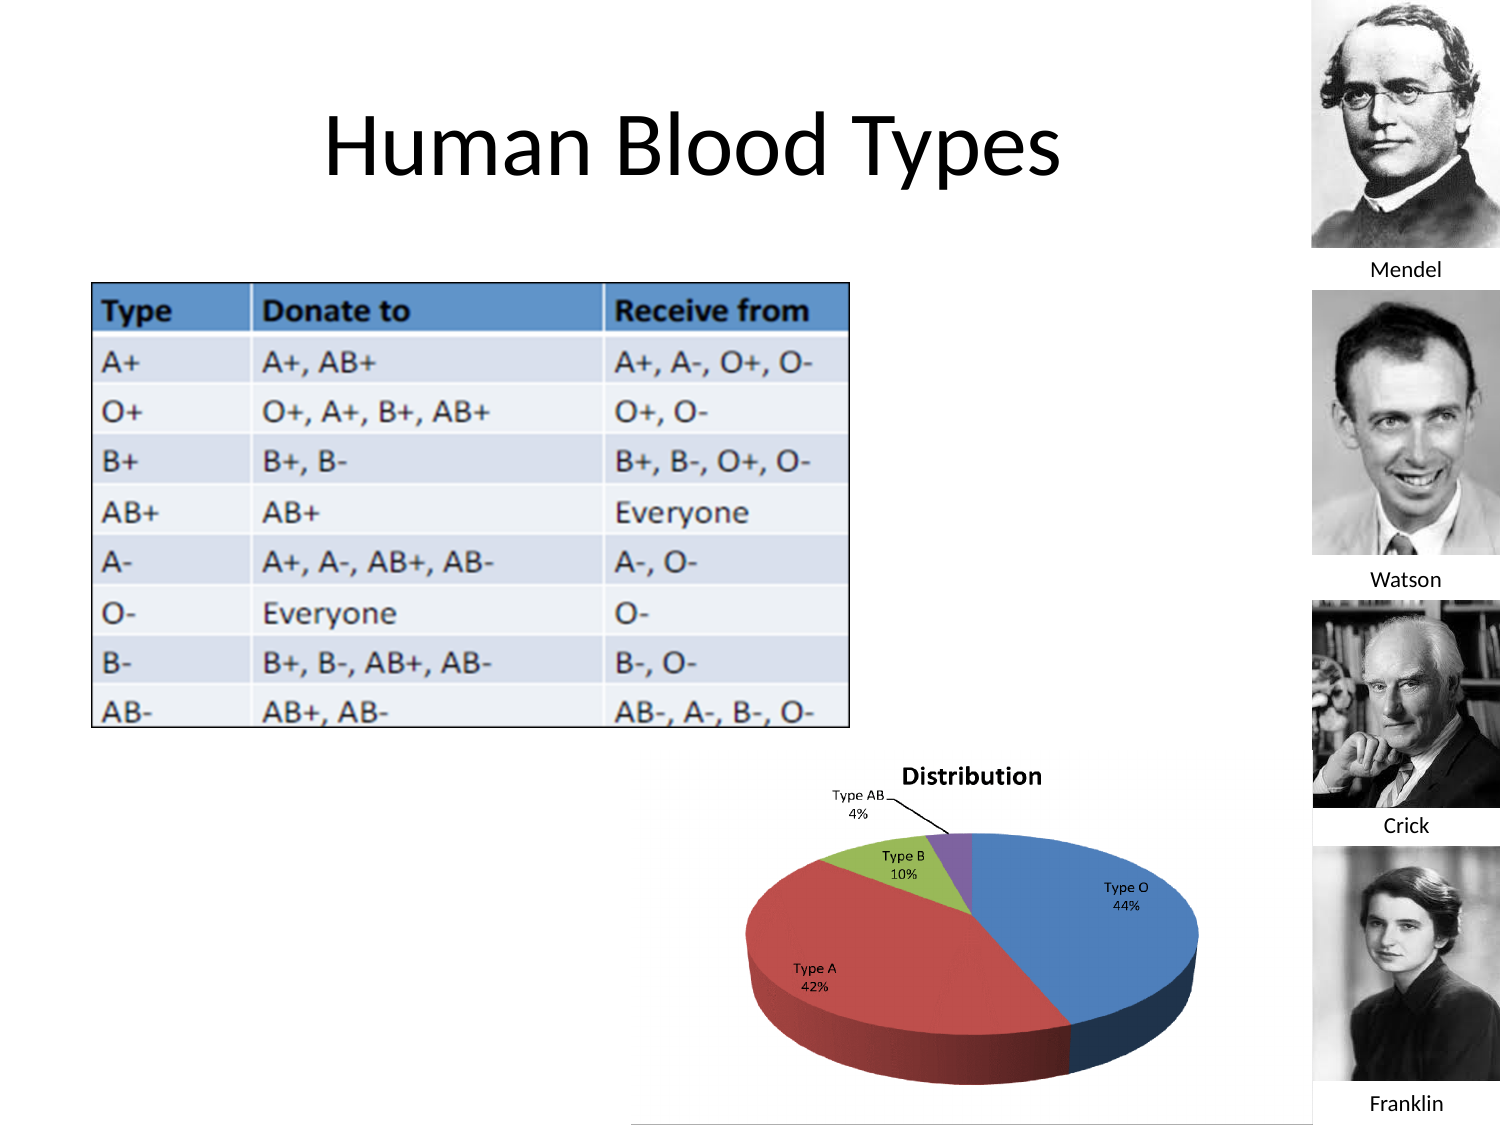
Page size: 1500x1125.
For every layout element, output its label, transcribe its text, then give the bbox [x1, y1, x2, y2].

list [91, 282, 850, 728]
picture [631, 600, 1500, 1125]
title Human Blood Types [75, 45, 1313, 233]
picture [1312, 290, 1500, 555]
picture [1311, 0, 1500, 248]
